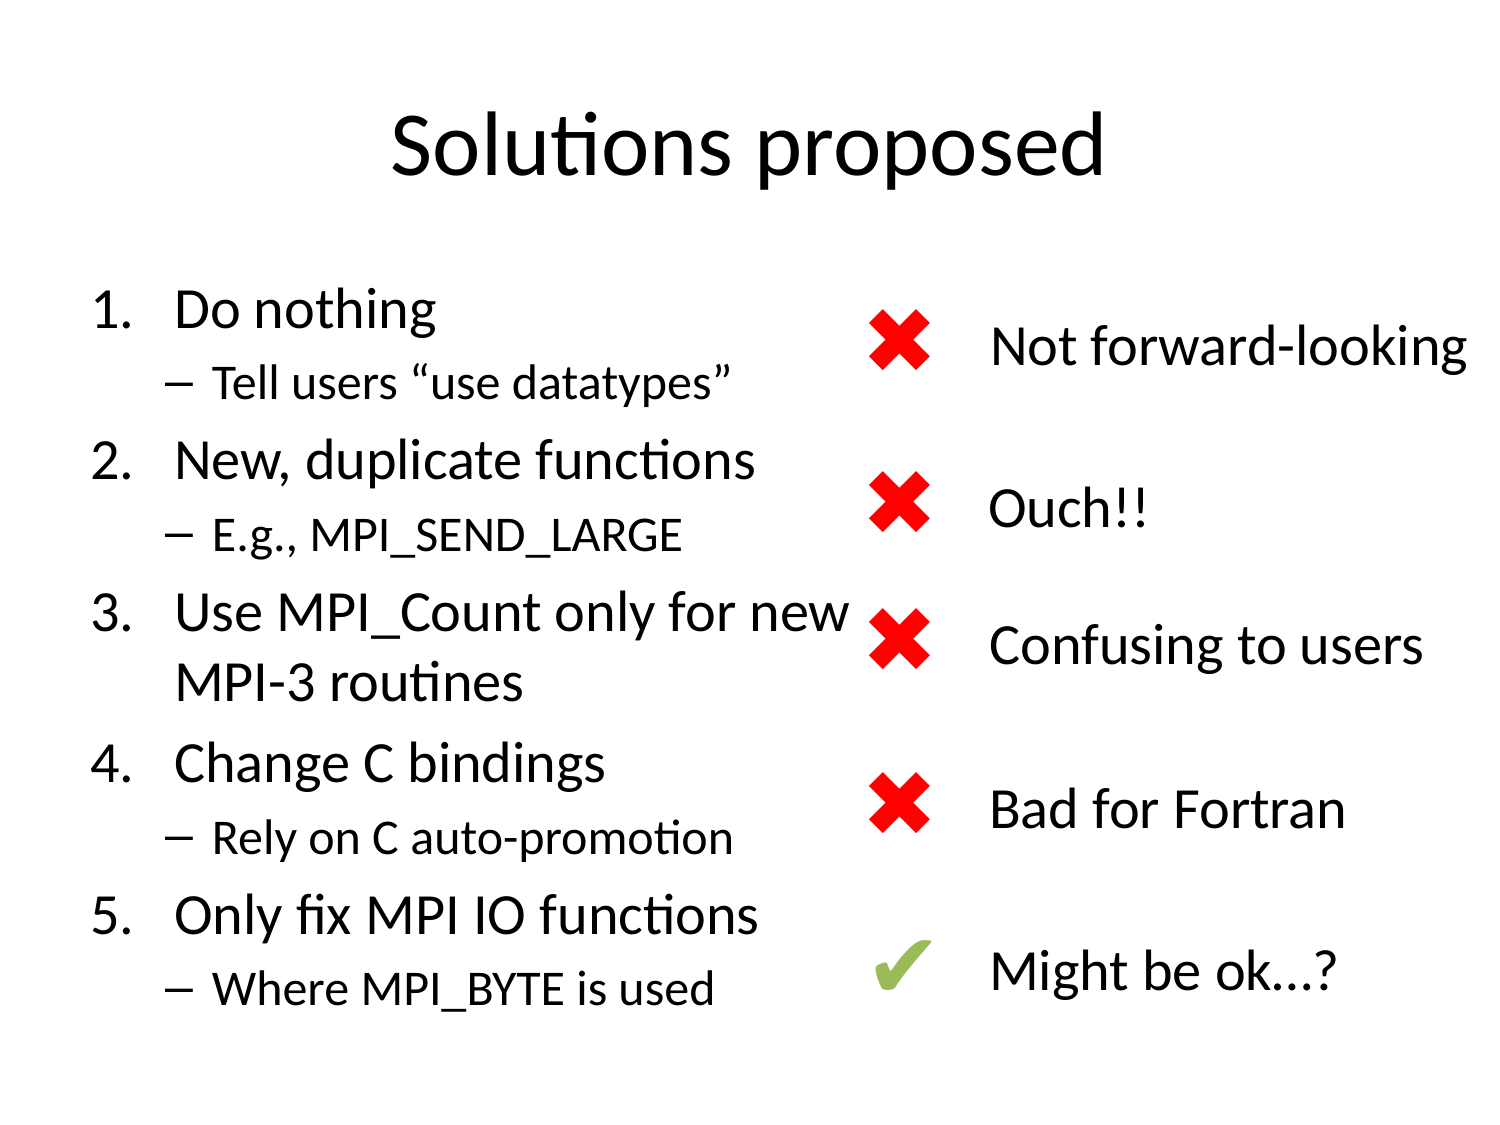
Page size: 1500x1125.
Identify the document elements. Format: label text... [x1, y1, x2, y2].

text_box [849, 899, 1358, 1027]
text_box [849, 573, 1443, 701]
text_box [849, 436, 1167, 563]
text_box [849, 737, 1365, 864]
title Solutions proposed [75, 45, 1425, 233]
list Do nothing Tell users “use datatypes” New, duplicate functions E.g., MPI_SEND_LARGE Use MPI_Count only for new MPI-3 routines Change C bindings Rely on C auto-promotion Only fix MPI IO functions Where MPI_BYTE is used [75, 262, 975, 1113]
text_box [849, 274, 1487, 402]
